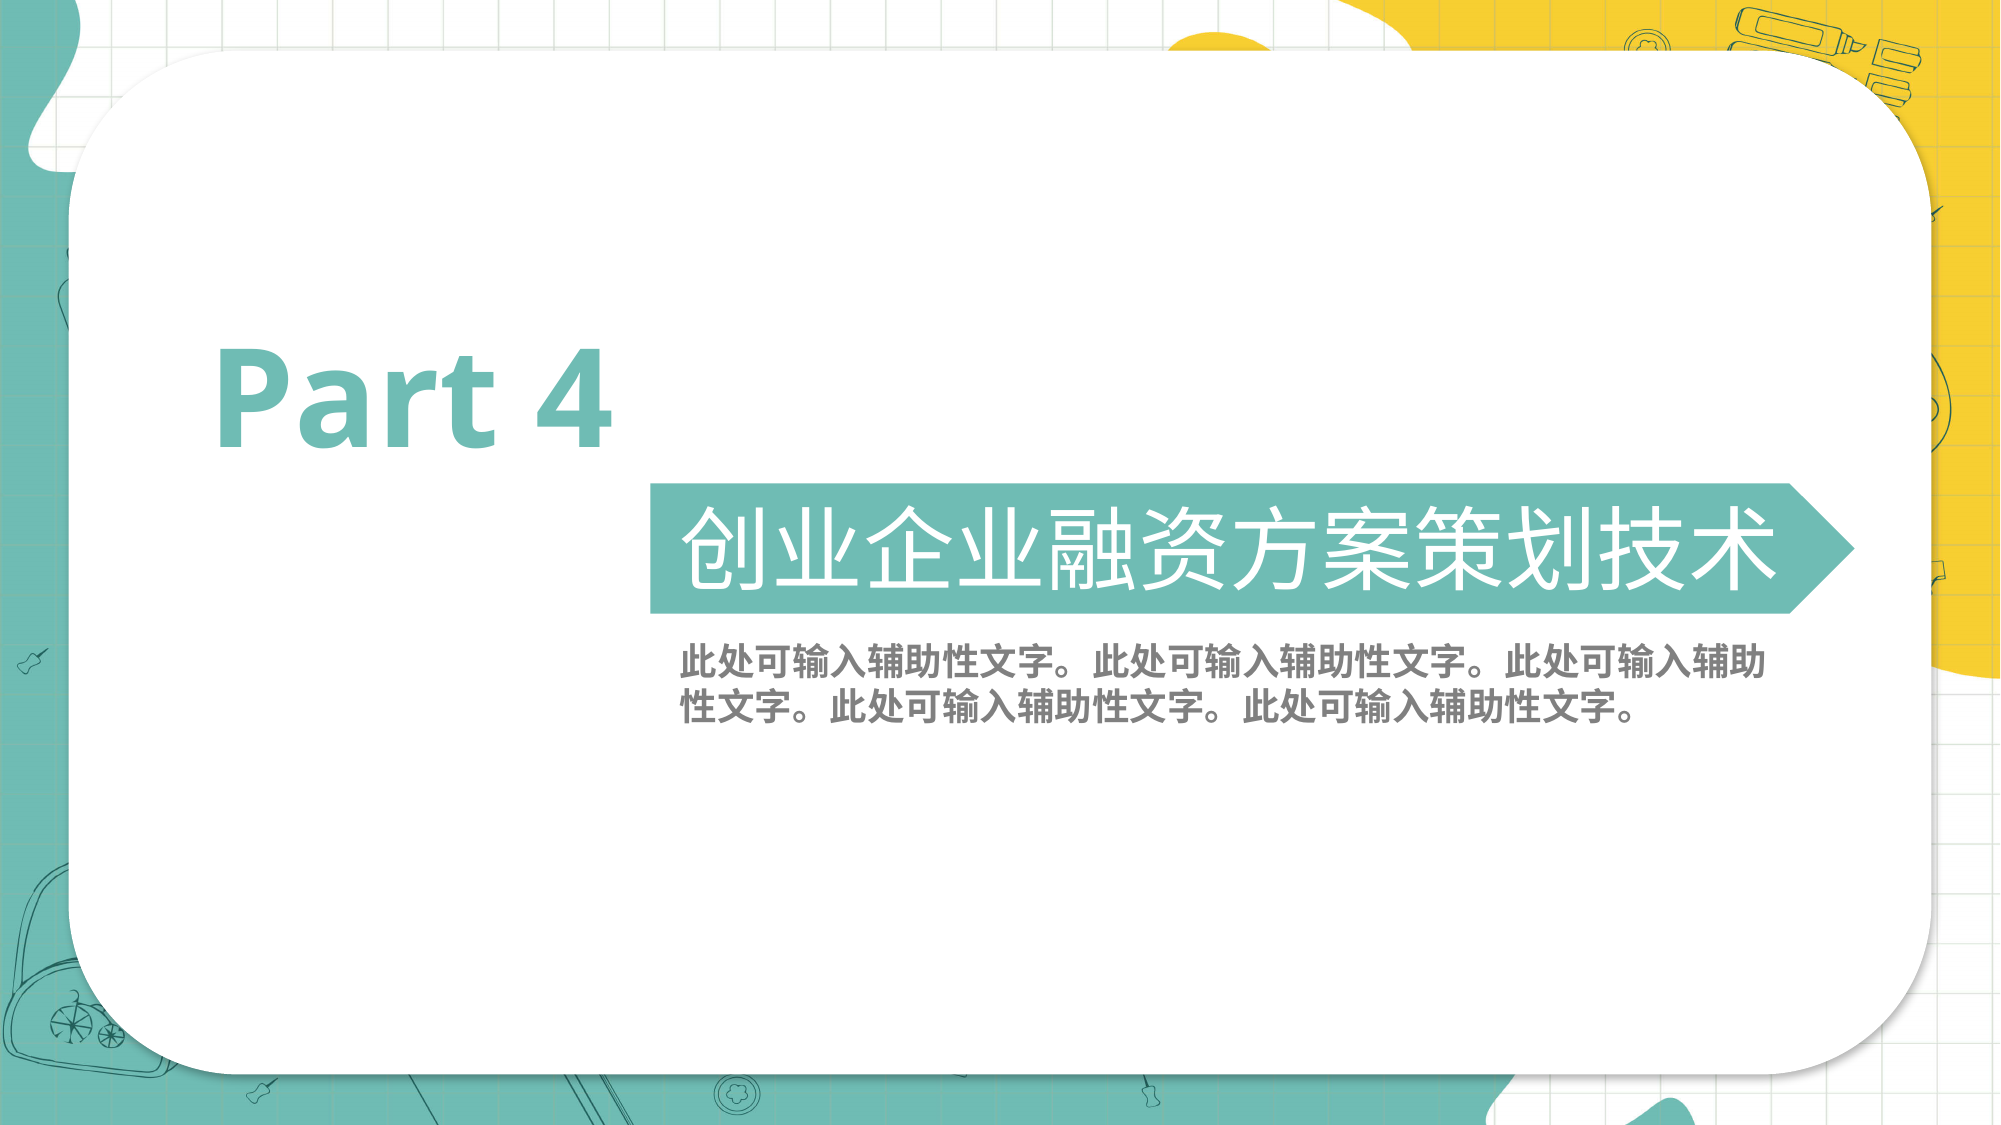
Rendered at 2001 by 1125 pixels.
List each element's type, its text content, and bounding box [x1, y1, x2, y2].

text_box Part 4 [193, 302, 794, 483]
text_box 此处可输入辅助性文字。此处可输入辅助性文字。此处可输入辅助性文字。此处可输入辅助性文字。此处可输入辅助性文字。 [665, 630, 1812, 736]
picture [0, 0, 2001, 1125]
text_box [67, 49, 1933, 1076]
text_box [651, 484, 1867, 613]
